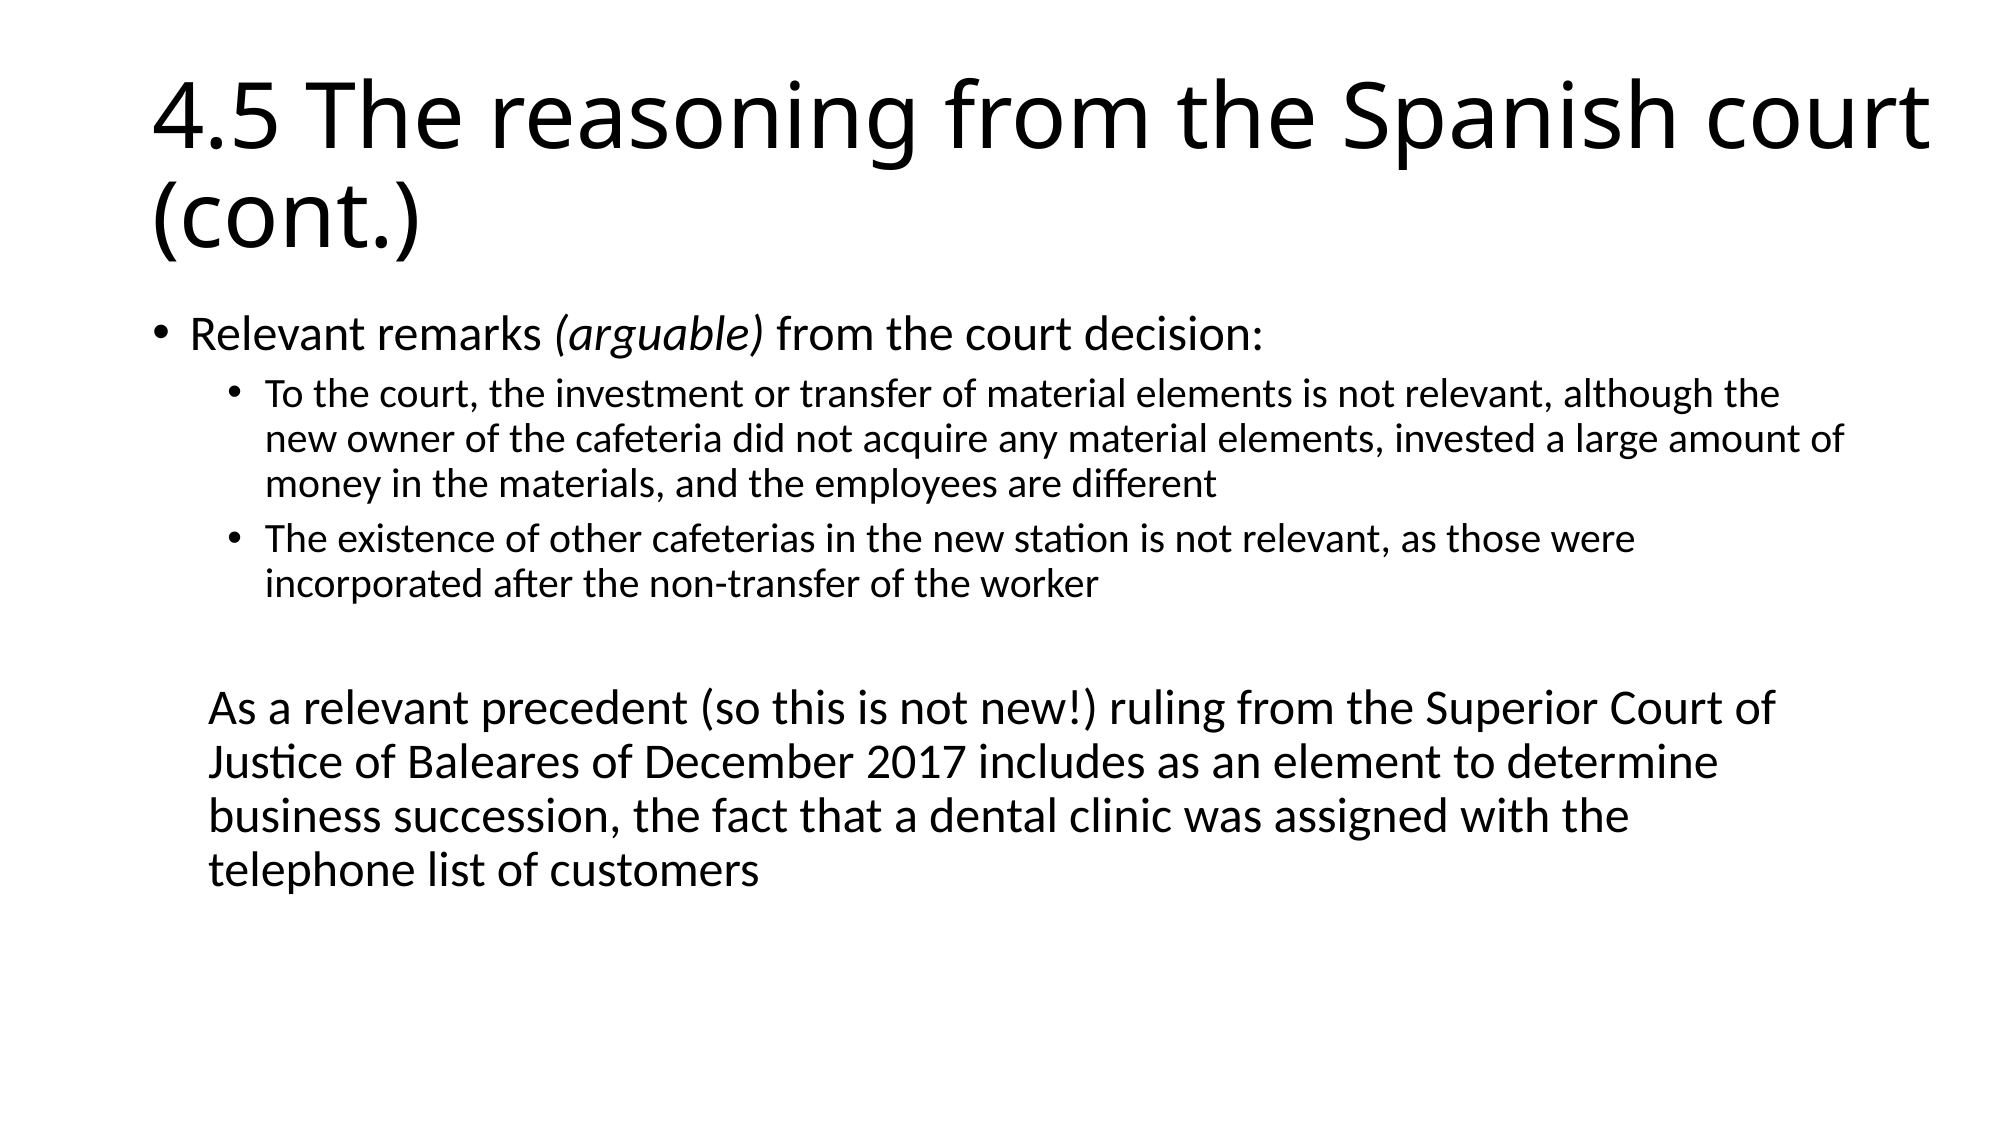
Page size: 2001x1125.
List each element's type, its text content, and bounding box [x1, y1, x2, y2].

list Relevant remarks (arguable) from the court decision: To the court, the investment or transfer of material elements is not relevant, although the new owner of the cafeteria did not acquire any material elements, invested a large amount of money in the materials, and the employees are different The existence of other cafeterias in the new station is not relevant, as those were incorporated after the non-transfer of the worker As a relevant precedent (so this is not new!) ruling from the Superior Court of Justice of Baleares of December 2017 includes as an element to determine business succession, the fact that a dental clinic was assigned with the telephone list of customers [137, 299, 1863, 1014]
title 4.5 The reasoning from the Spanish court (cont.) [137, 59, 1962, 278]
